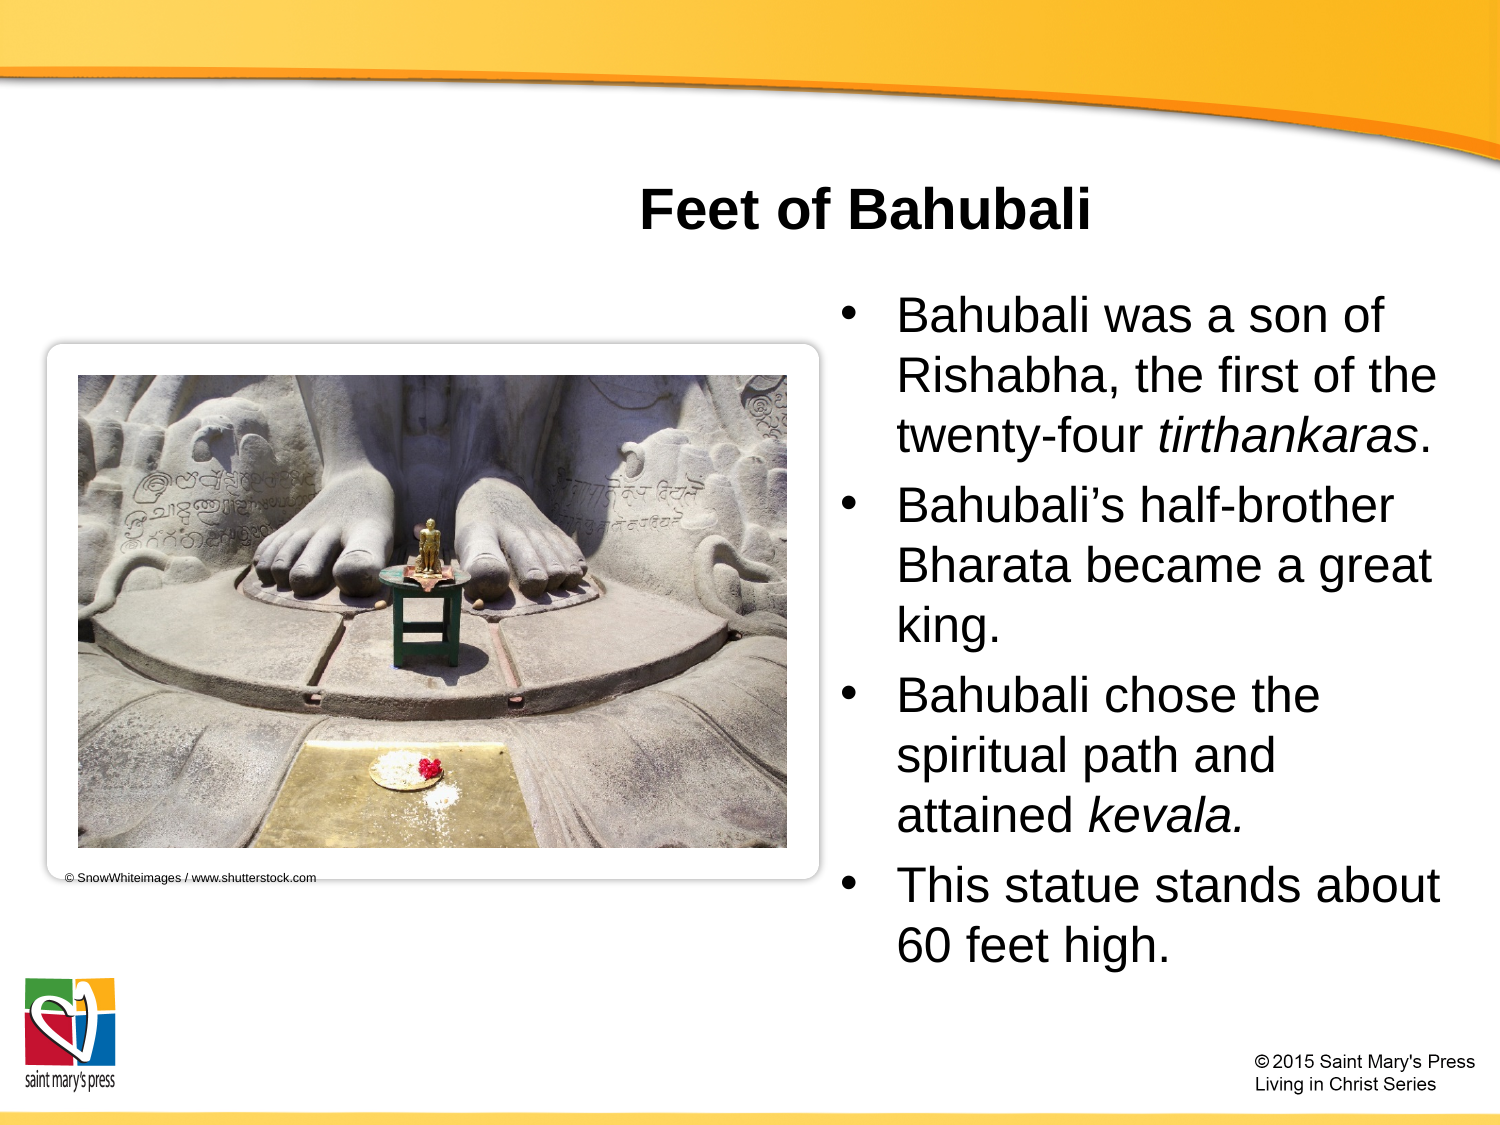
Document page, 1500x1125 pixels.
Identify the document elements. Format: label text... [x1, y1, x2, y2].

text_box © SnowWhiteimages / www.shutterstock.com [49, 862, 563, 893]
title Feet of Bahubali [624, 162, 1150, 250]
picture [0, 0, 1500, 1125]
list Bahubali was a son of Rishabha, the first of the twenty-four tirthankaras. Bahubali’s half-brother Bharata became a great king. Bahubali chose the spiritual path and attained kevala. This statue stands about 60 feet high. [825, 275, 1475, 993]
